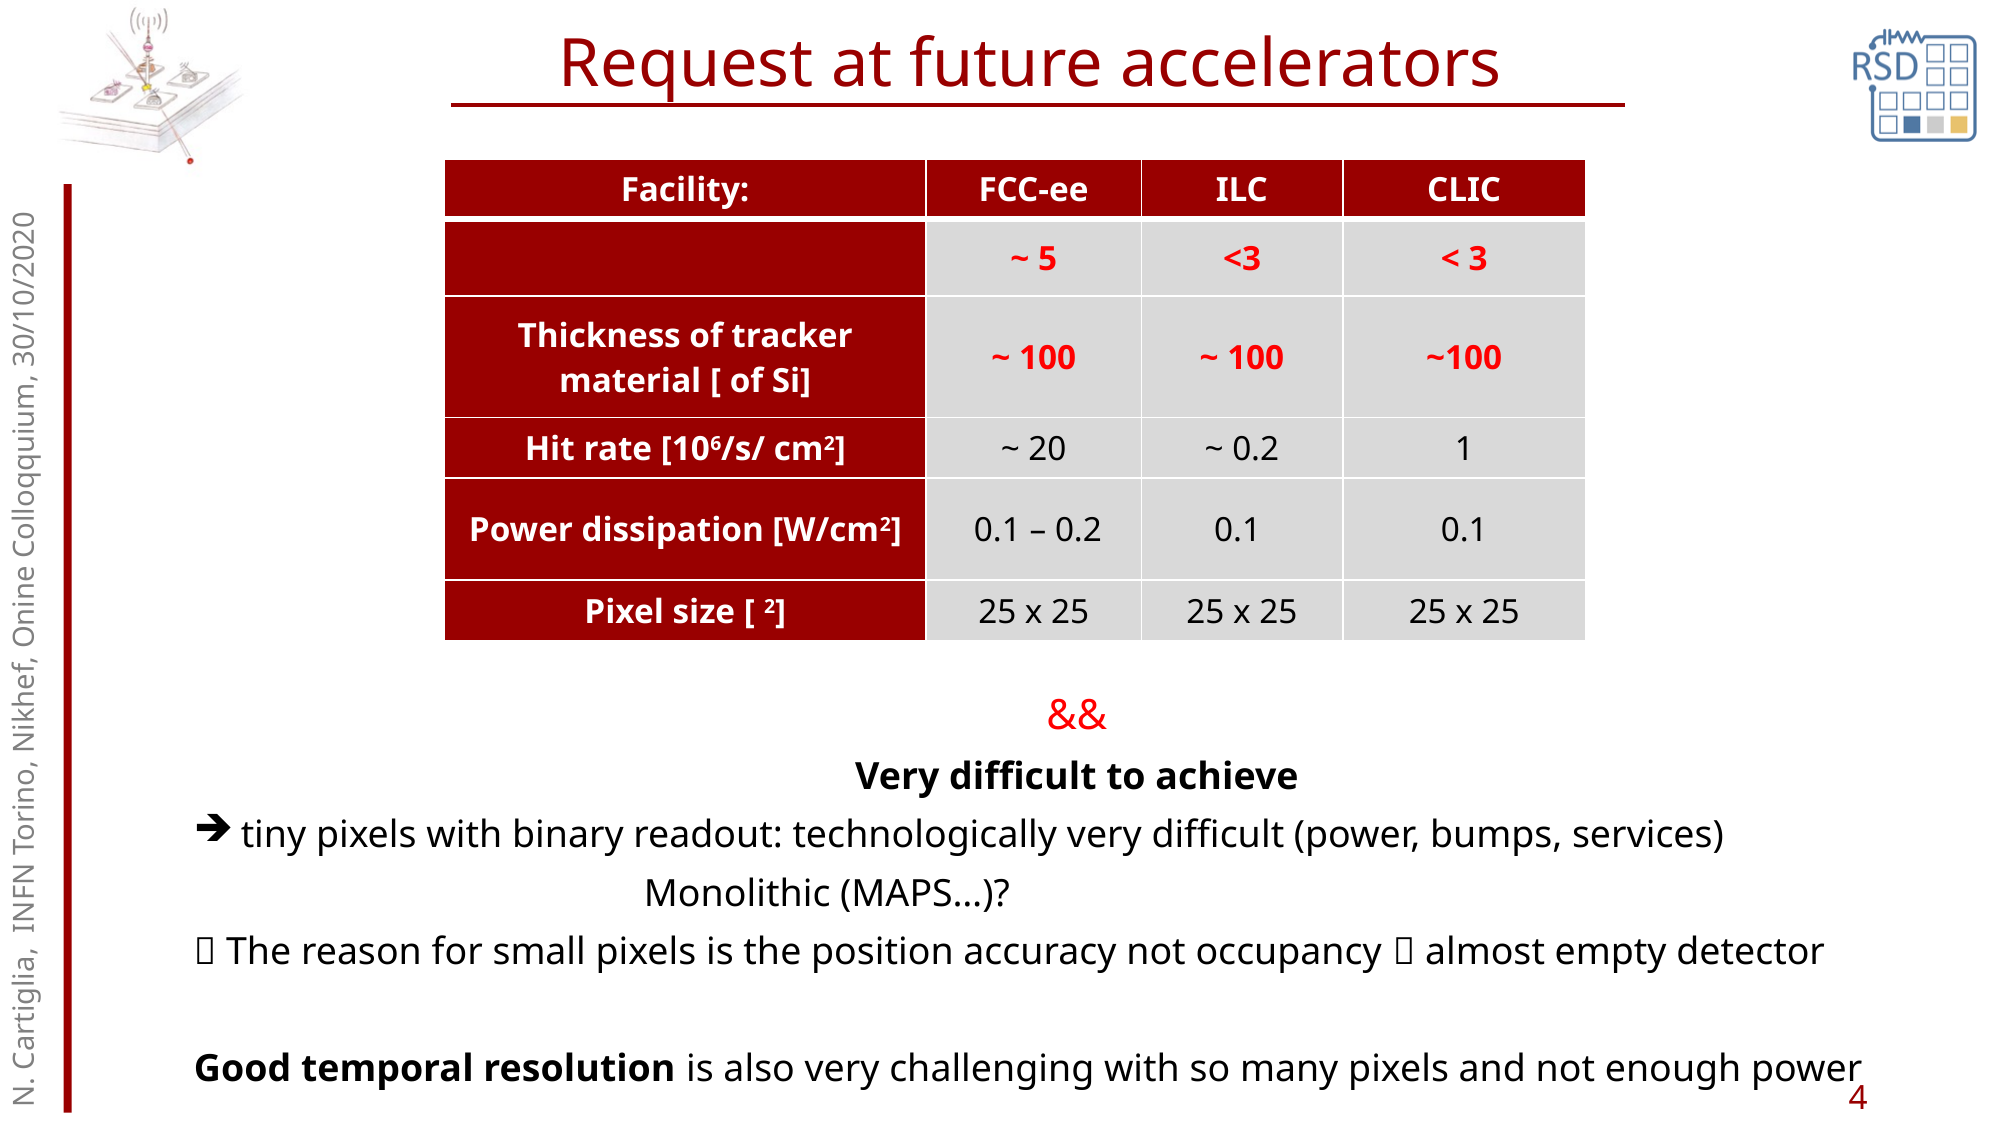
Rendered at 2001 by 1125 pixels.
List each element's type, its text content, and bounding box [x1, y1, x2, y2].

text_box [53, 203, 2000, 308]
picture [1845, 108, 1983, 149]
footer N. Cartiglia, INFN Torino, Nikhef, Onine Colloqquium, 30/10/2020 [0, 23, 54, 1123]
slide_number 4 [1833, 1073, 1956, 1125]
picture [41, 0, 258, 184]
title Request at future accelerators [61, 0, 2000, 108]
